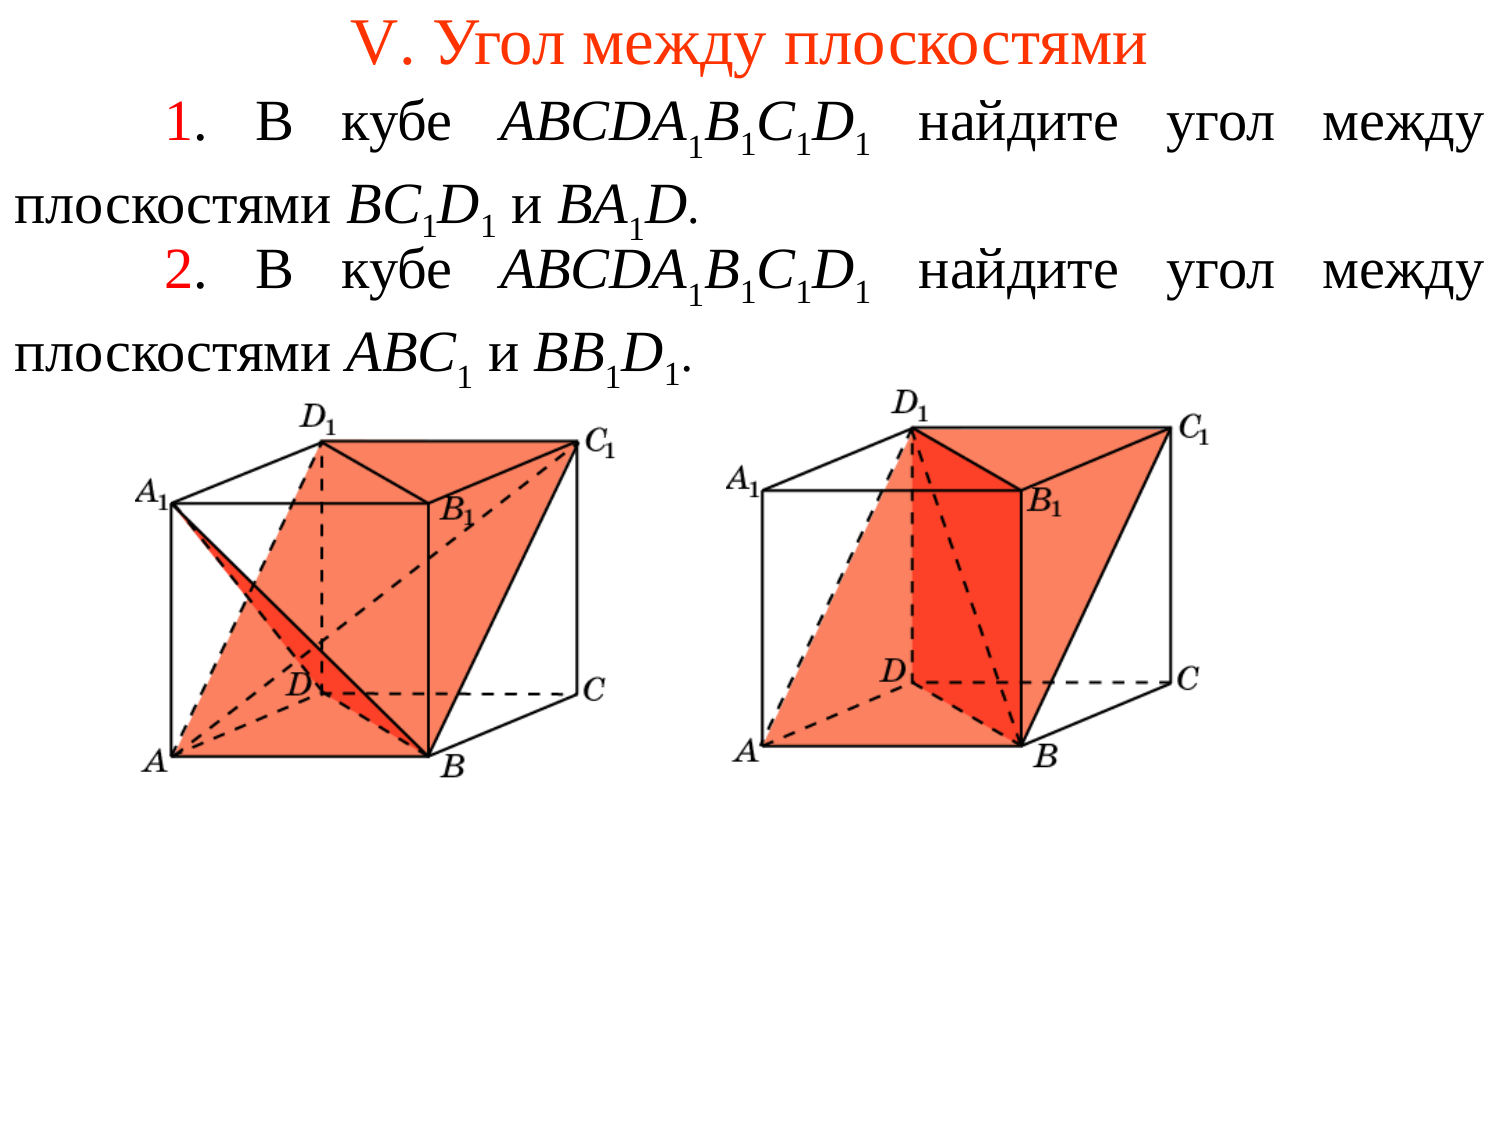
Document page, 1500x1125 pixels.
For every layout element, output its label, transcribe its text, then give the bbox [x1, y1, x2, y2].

title V. Угол между плоскостями [112, 0, 1388, 75]
text_box 1. В кубе ABCDA1B1C1D1 найдите угол между плоскостями BC1D1 и BA1D. [0, 74, 1500, 222]
text_box 2. В кубе ABCDA1B1C1D1 найдите угол между плоскостями ABC1 и BB1D1. [0, 222, 1500, 403]
picture [726, 383, 1211, 777]
picture [135, 396, 617, 788]
